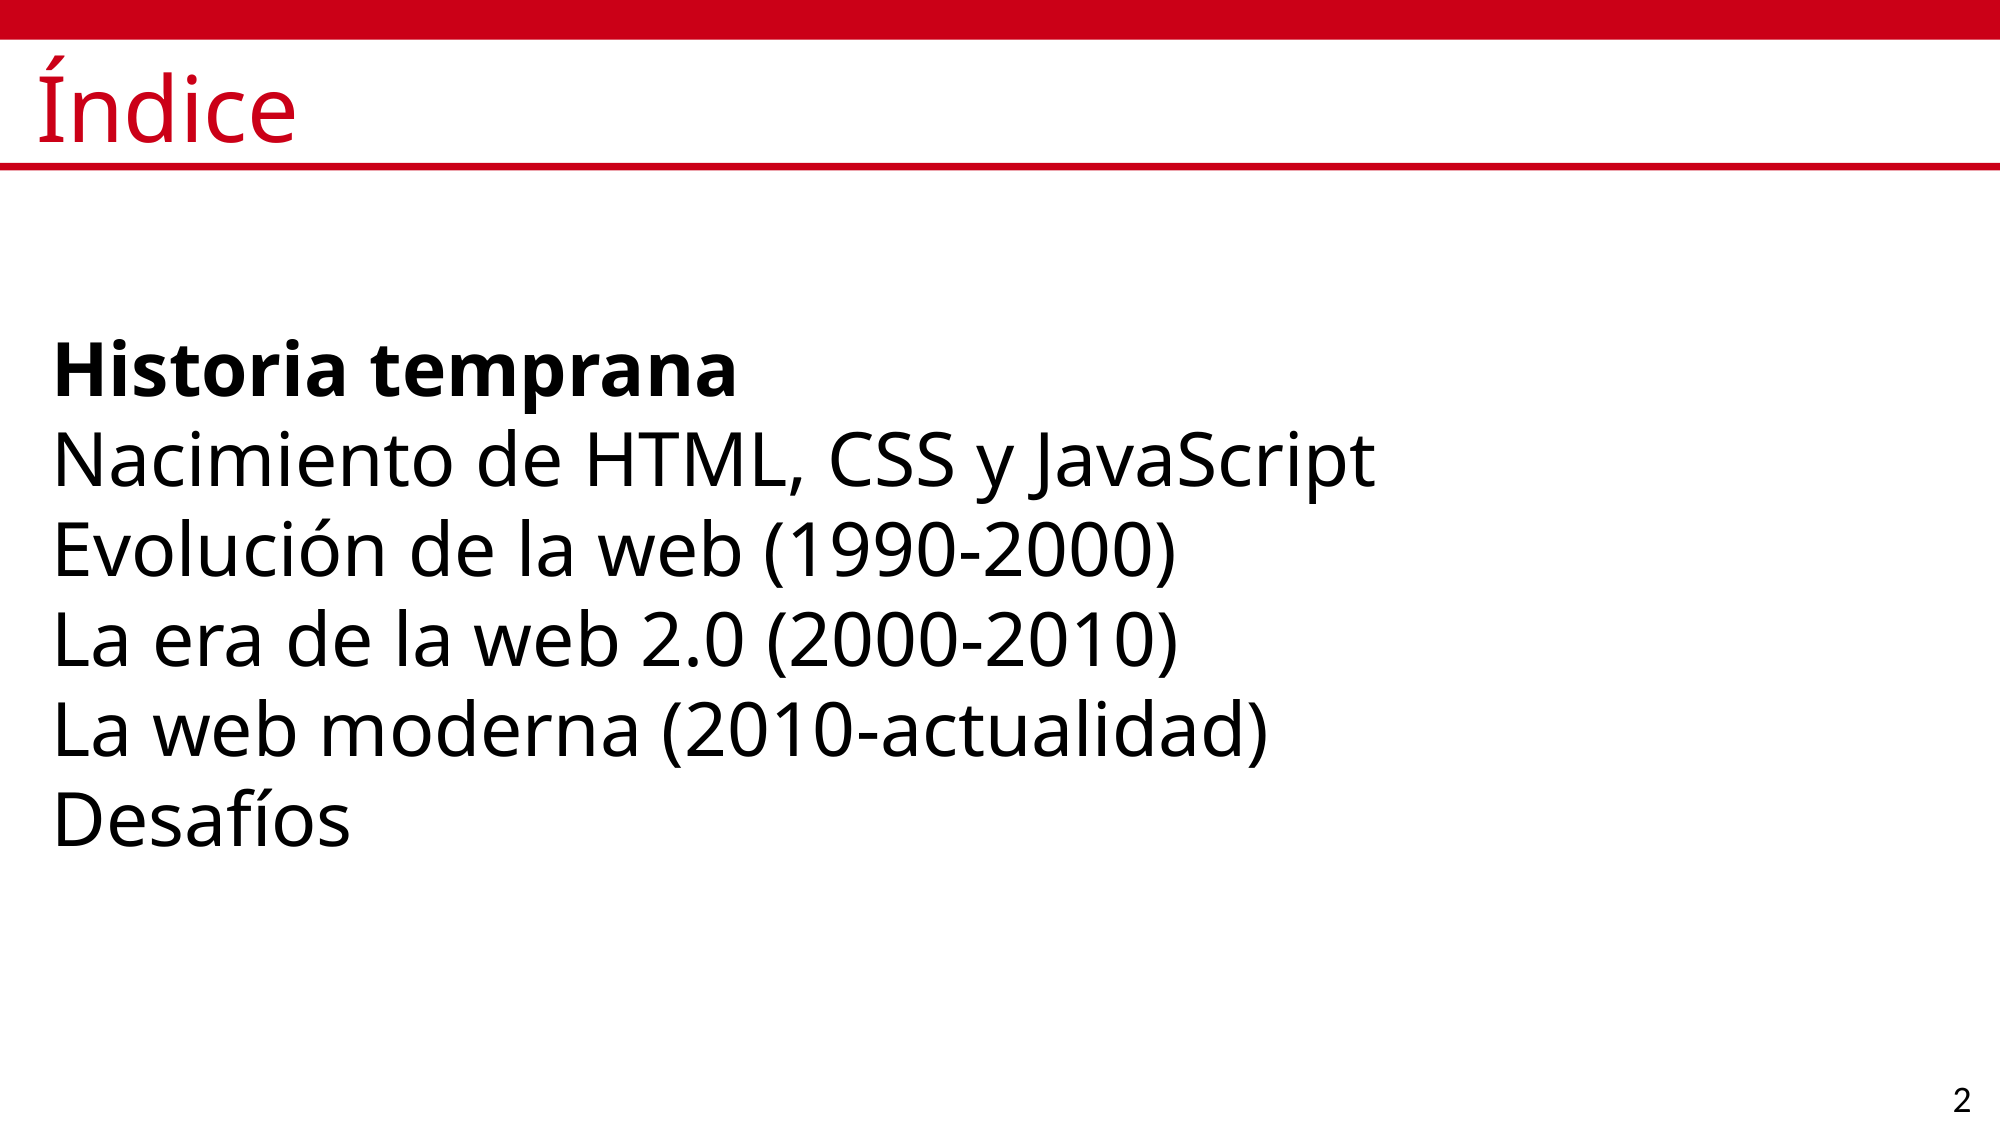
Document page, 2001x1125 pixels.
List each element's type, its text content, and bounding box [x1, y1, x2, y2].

slide_number 2 [1937, 1067, 2000, 1125]
title Índice [36, 57, 1964, 168]
subtitle Historia temprana Nacimiento de HTML, CSS y JavaScript Evolución de la web (1990-2000) La era de la web 2.0 (2000-2010) La web moderna (2010-actualidad) Desafíos [51, 259, 1436, 1013]
